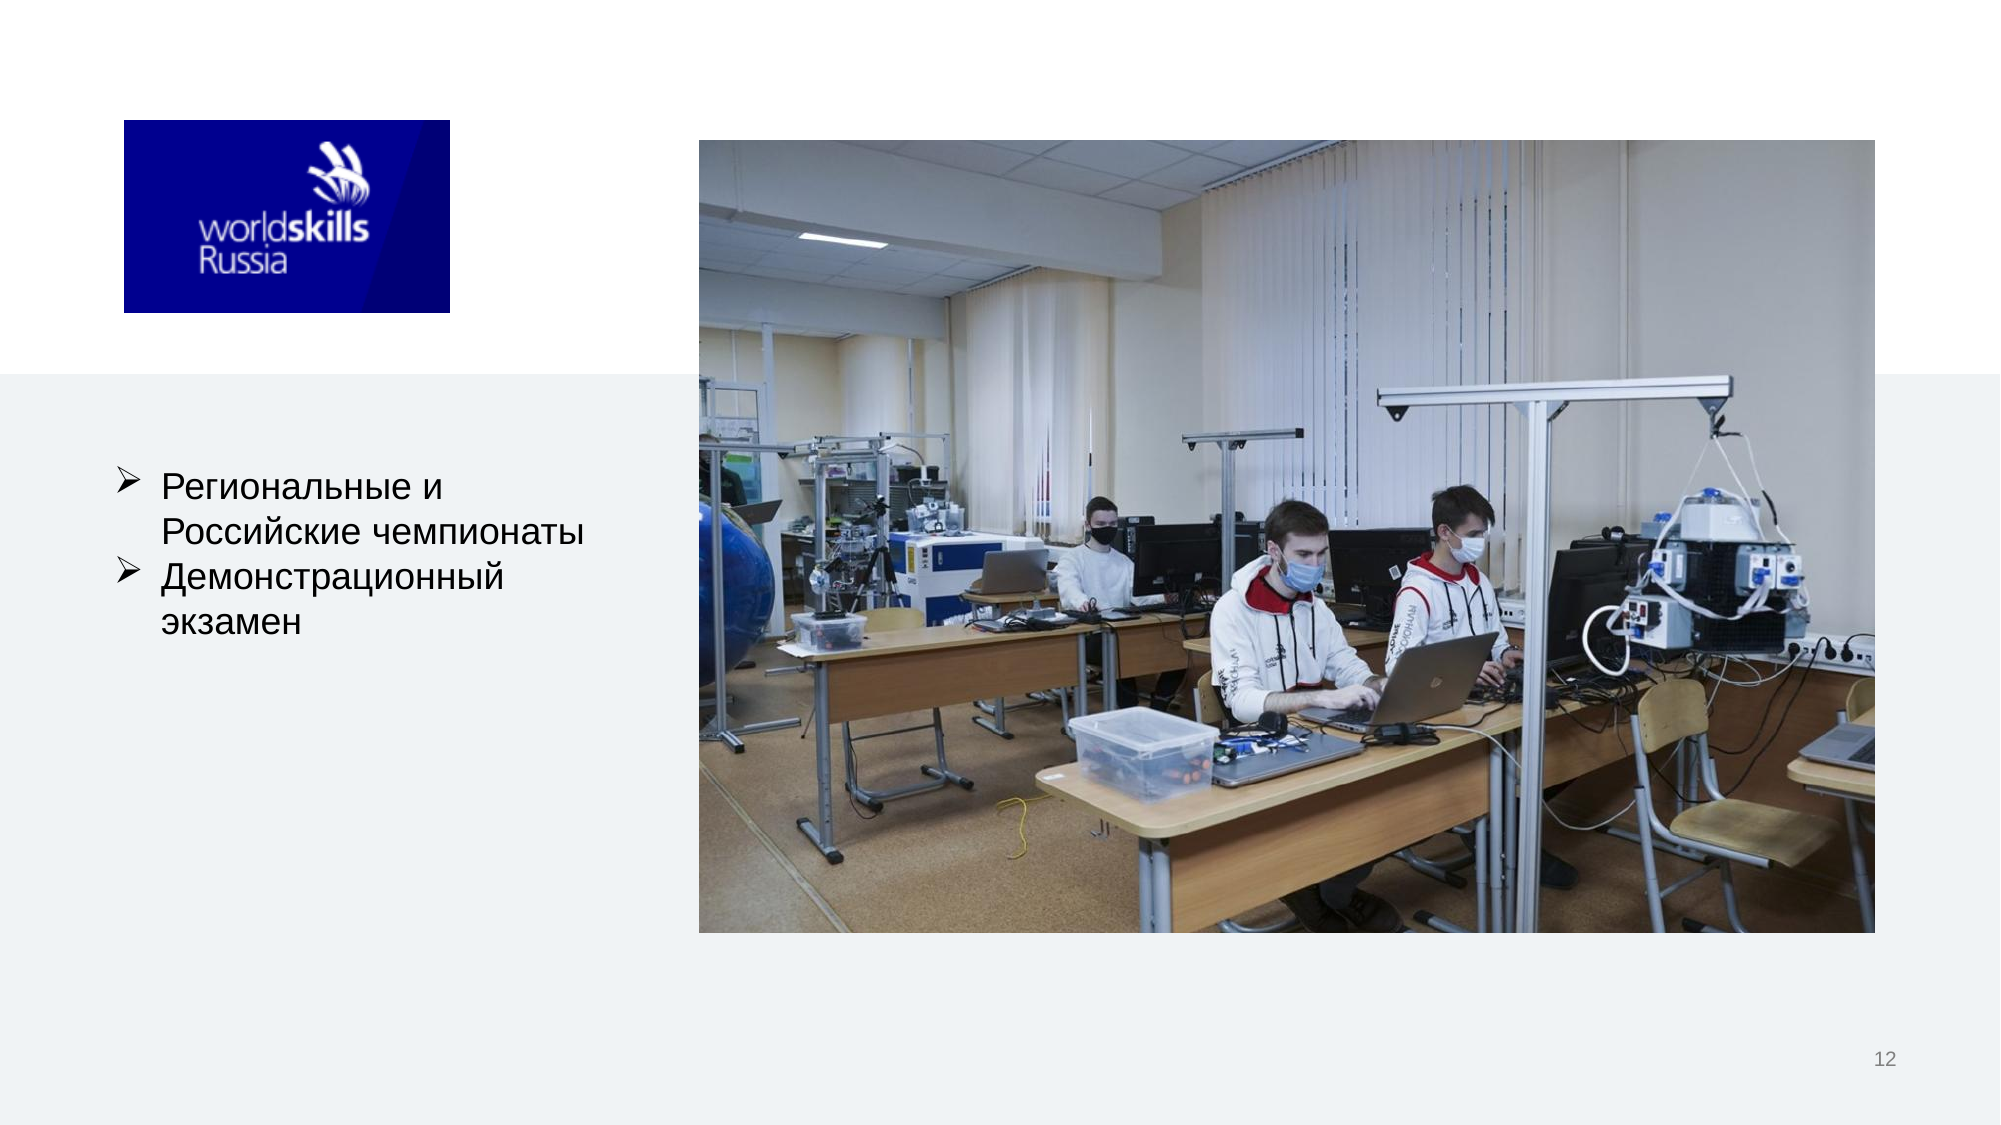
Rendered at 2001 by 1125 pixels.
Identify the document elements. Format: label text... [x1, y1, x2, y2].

picture [124, 120, 451, 313]
text_box Региональные и Российские чемпионаты Демонстрационный экзамен [99, 454, 639, 650]
picture [699, 140, 1876, 933]
